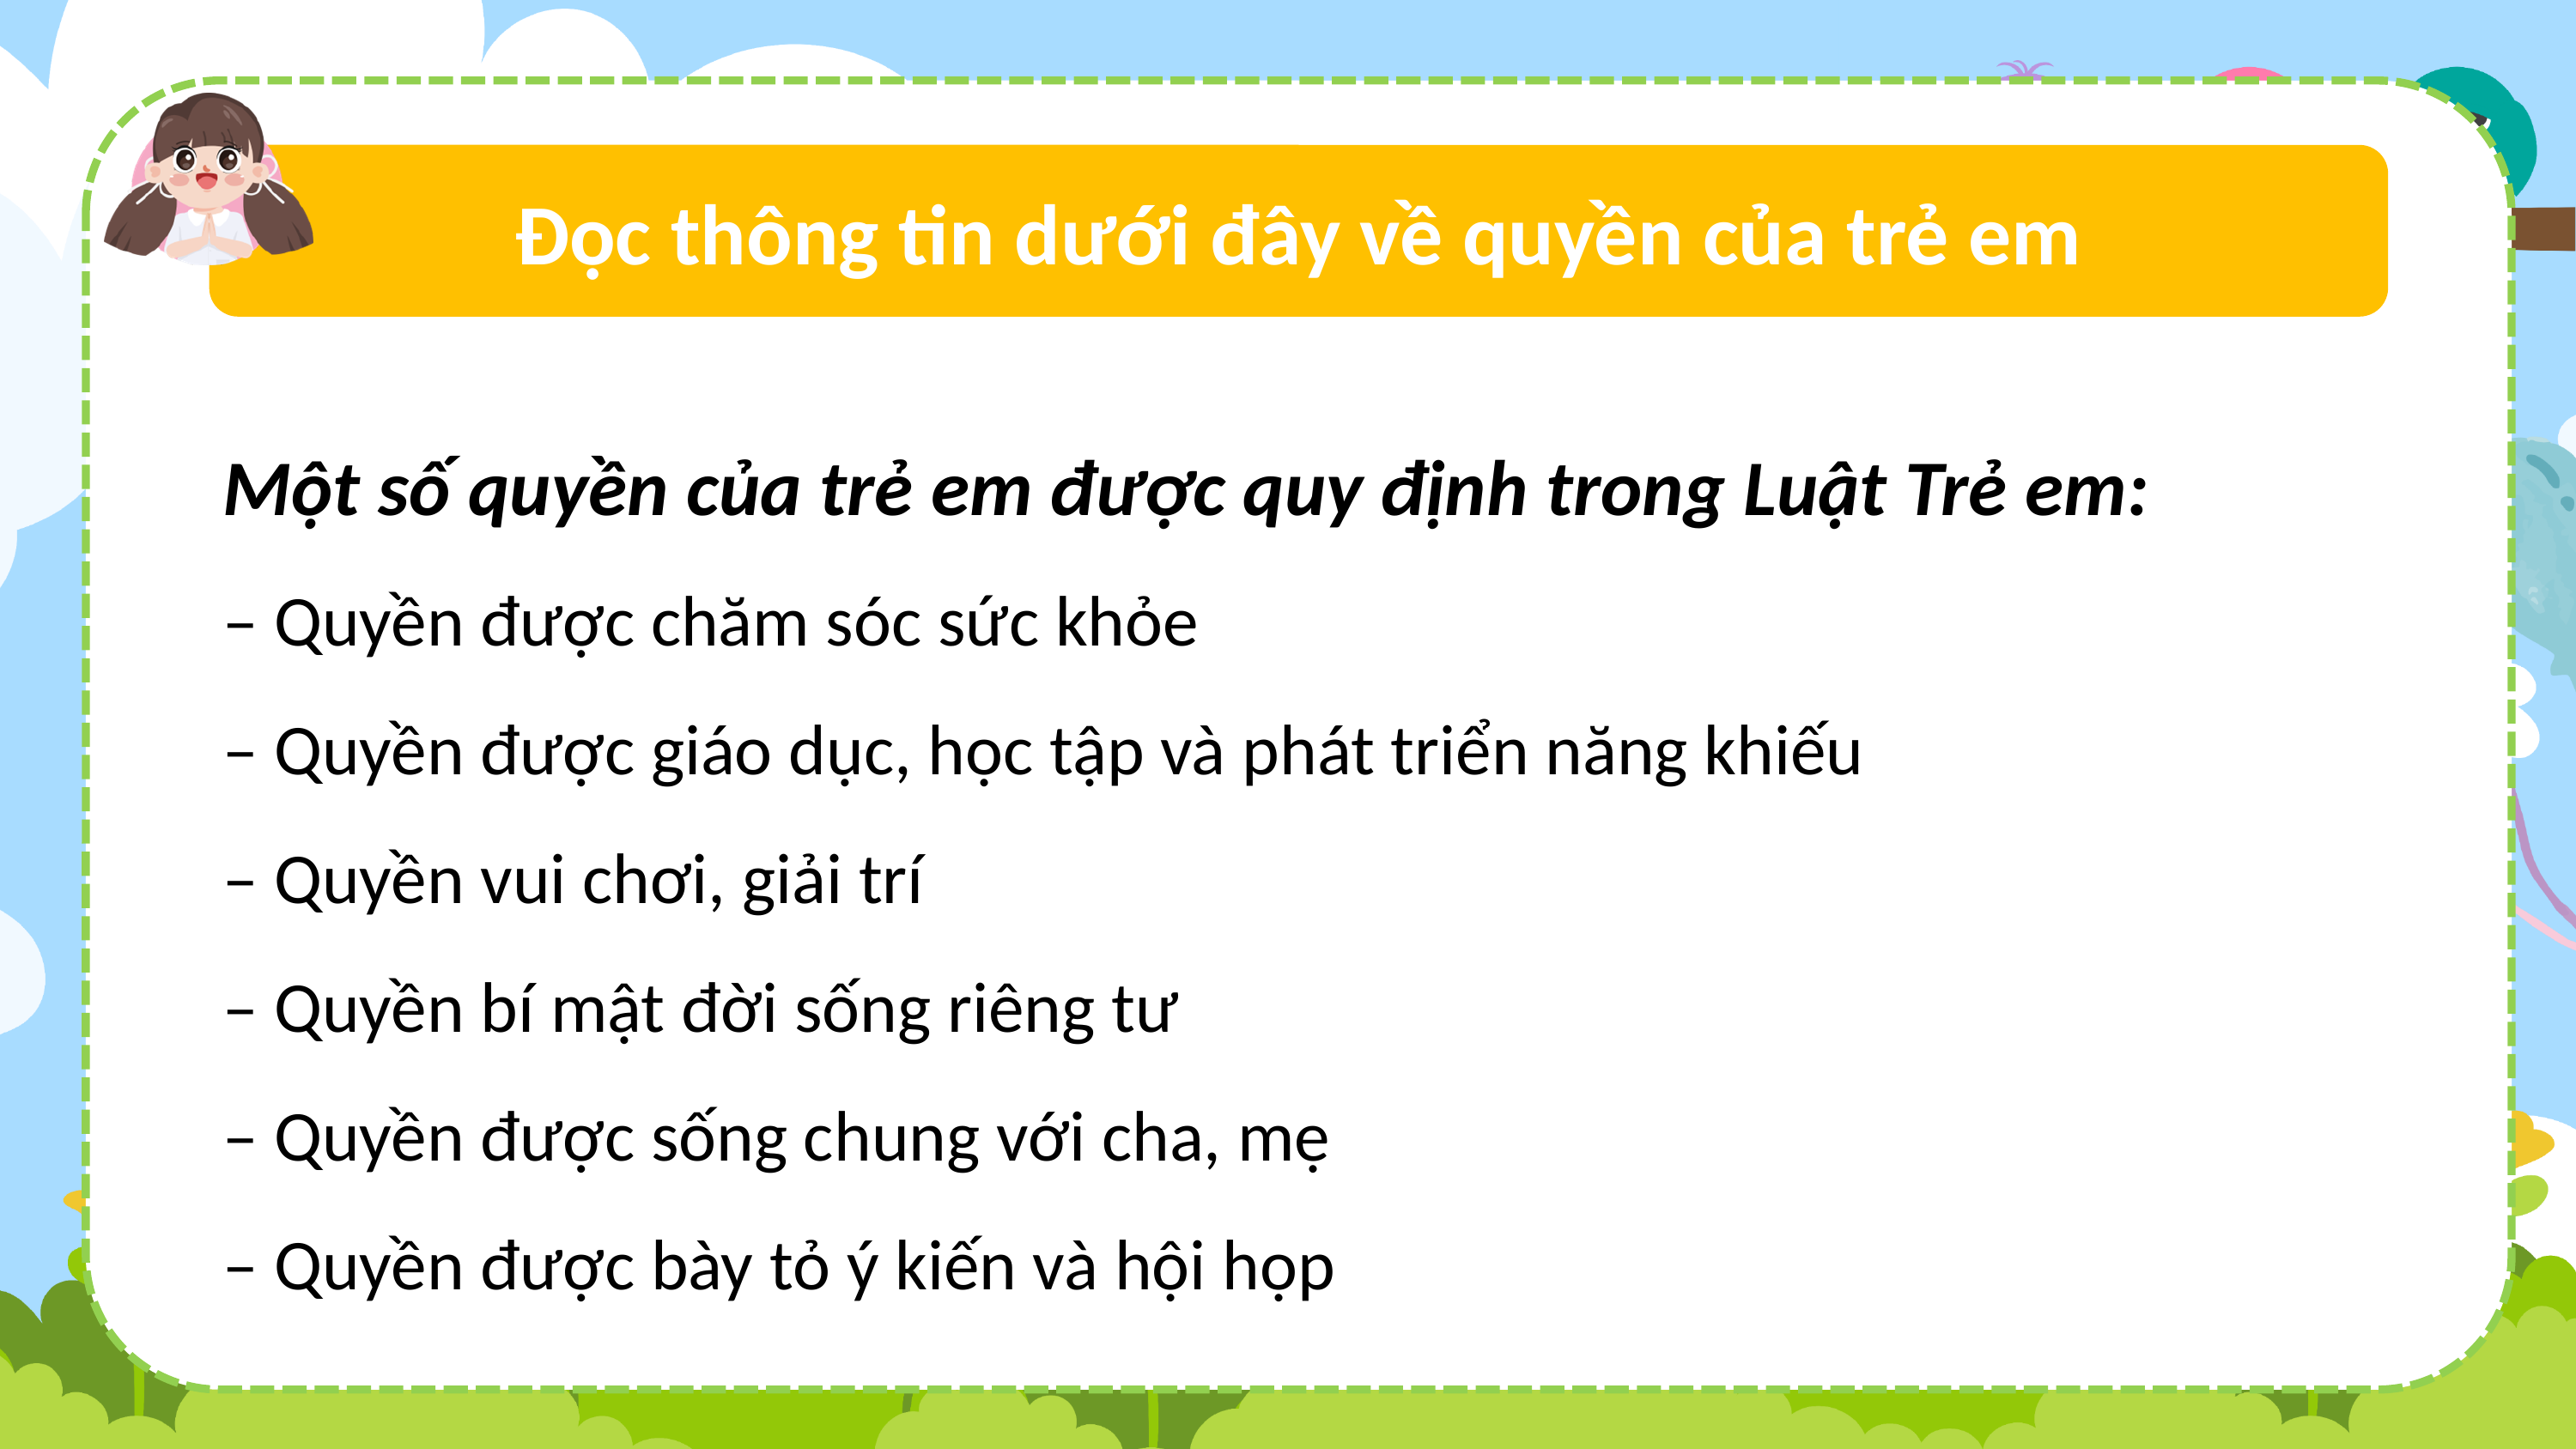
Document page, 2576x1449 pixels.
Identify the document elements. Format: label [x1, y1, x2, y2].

picture [0, 0, 2576, 1449]
text_box [104, 92, 2389, 317]
